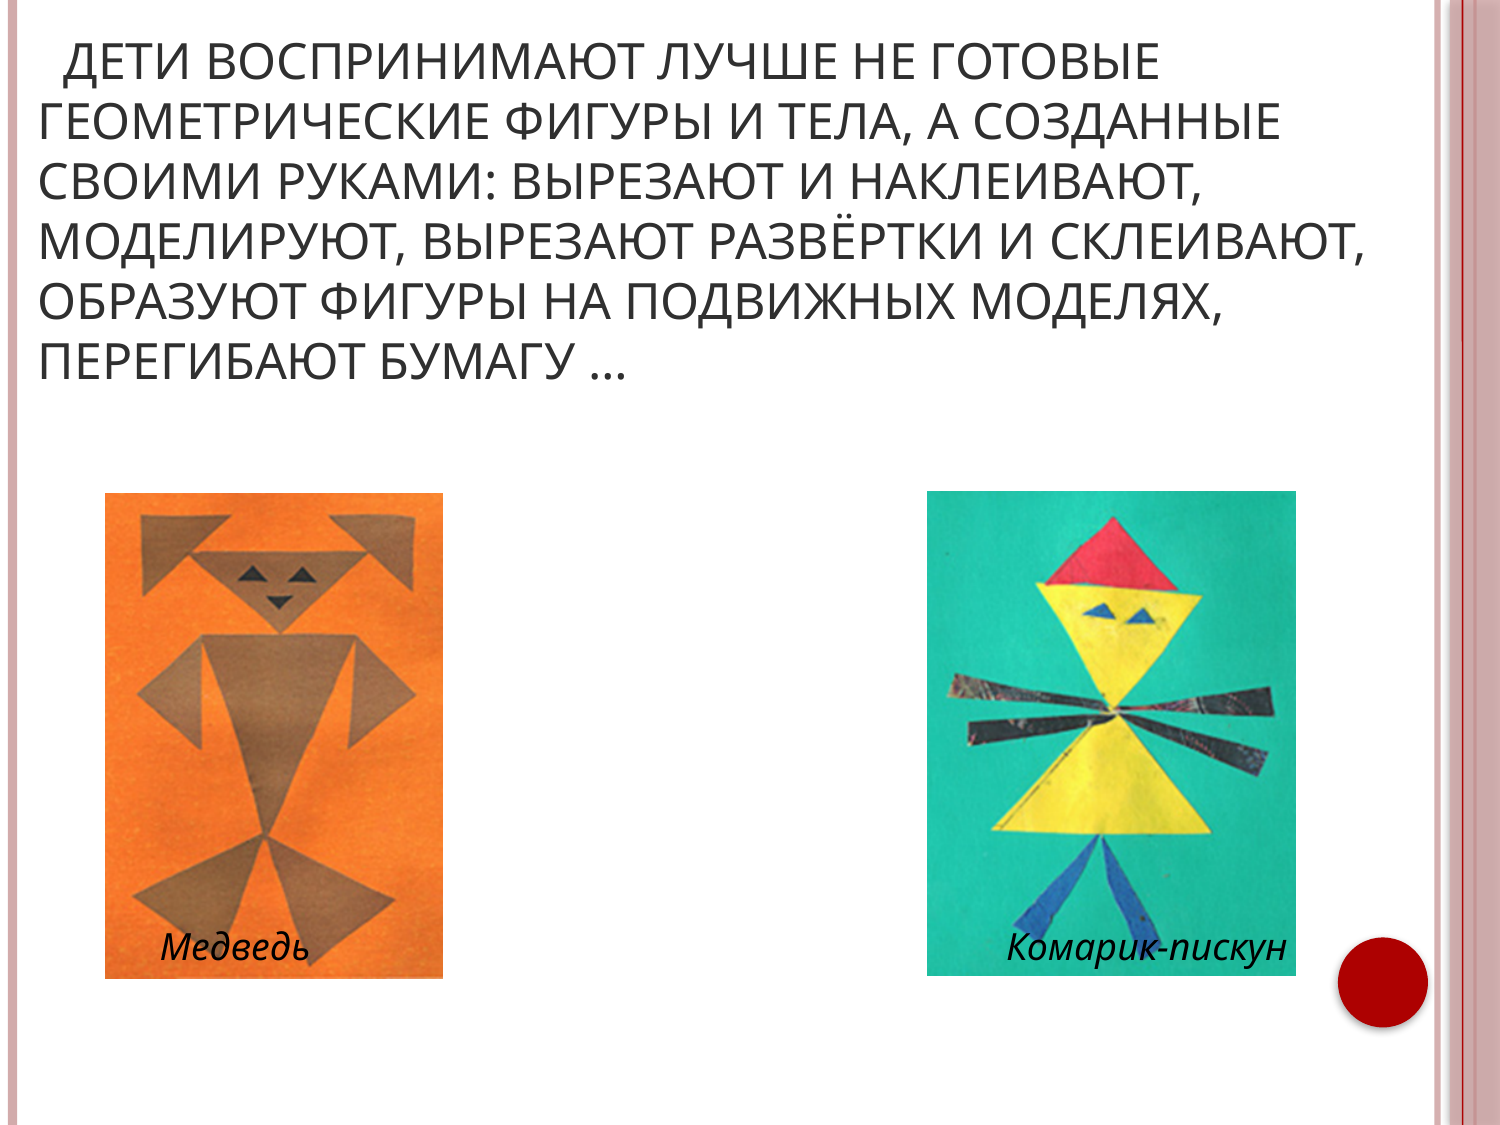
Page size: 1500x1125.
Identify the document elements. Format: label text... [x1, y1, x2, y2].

picture [926, 491, 1297, 977]
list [104, 492, 444, 980]
title Дети воспринимают лучше не готовые геометрические фигуры и тела, а созданные своими руками: вырезают и наклеивают, моделируют, вырезают развёртки и склеивают, образуют фигуры на подвижных моделях, перегибают бумагу … [23, 101, 1500, 398]
